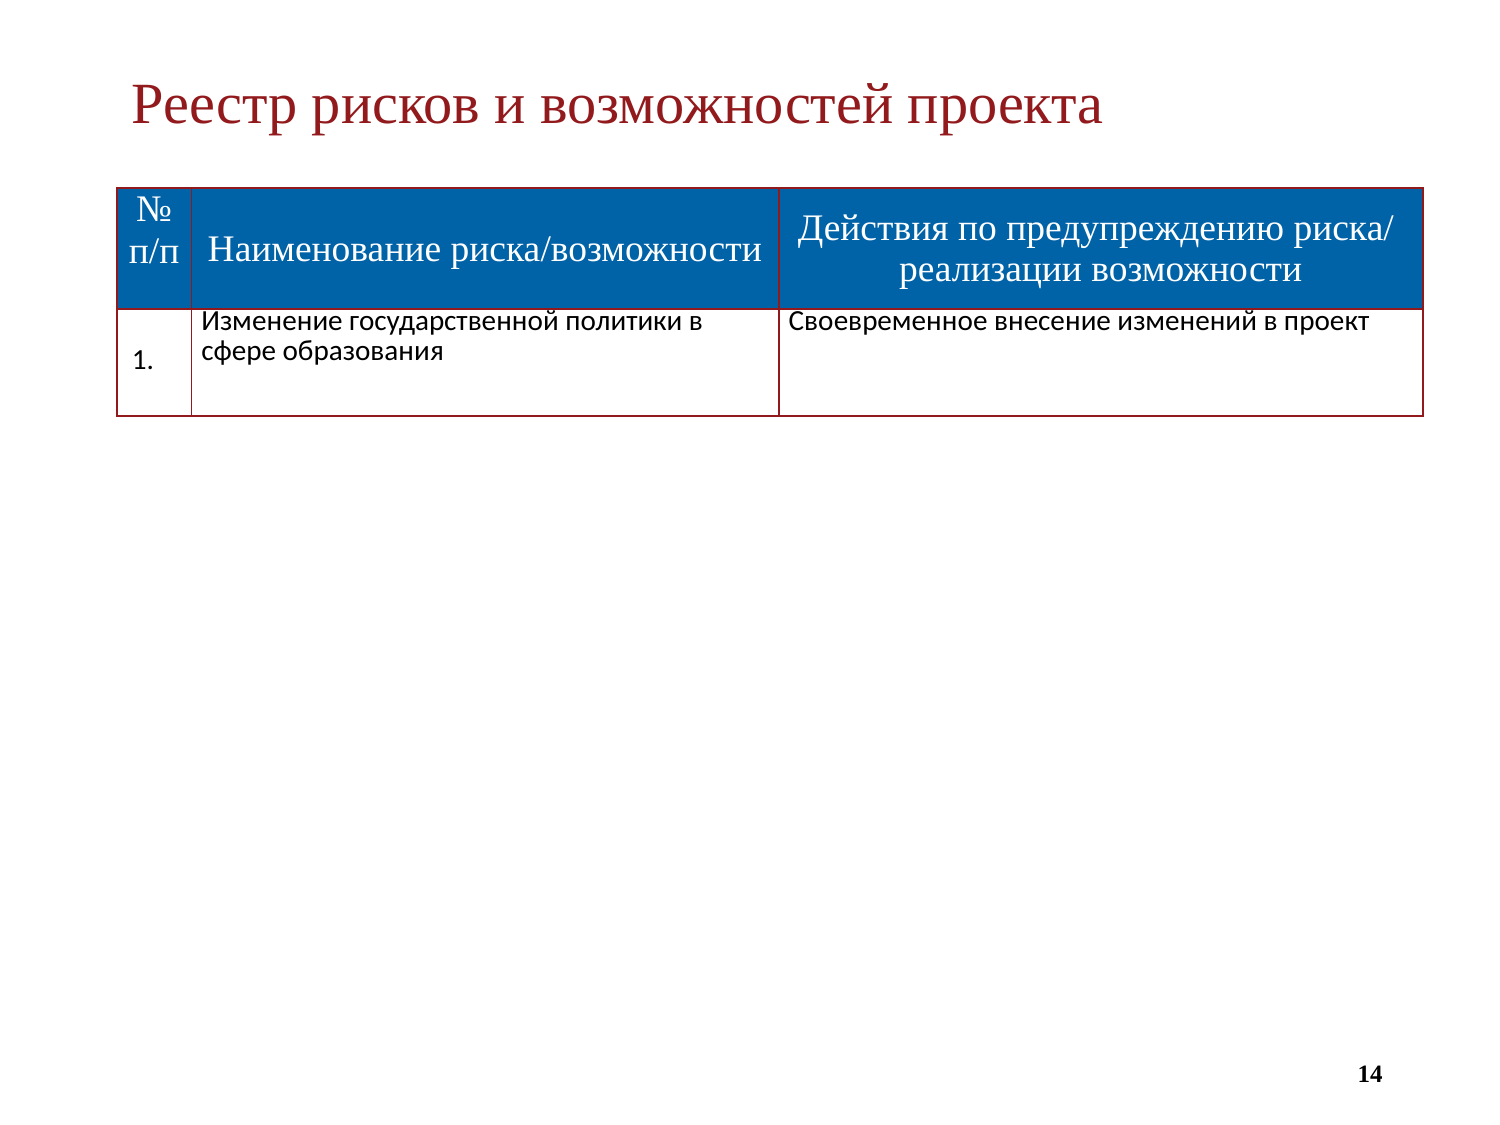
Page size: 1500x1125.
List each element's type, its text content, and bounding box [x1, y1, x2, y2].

table_cell 1. [118, 310, 191, 415]
table_header Наименование риска/возможности [192, 189, 778, 308]
table_header № п/п [118, 189, 191, 308]
table_cell Изменение государственной политики в сфере образования [192, 310, 778, 415]
table_header Действия по предупреждению риска/ реализации возможности [780, 189, 1422, 308]
slide_number 14 [1060, 1042, 1398, 1103]
text_box Реестр рисков и возможностей проекта [116, 36, 1376, 173]
table_cell Своевременное внесение изменений в проект [780, 310, 1422, 415]
